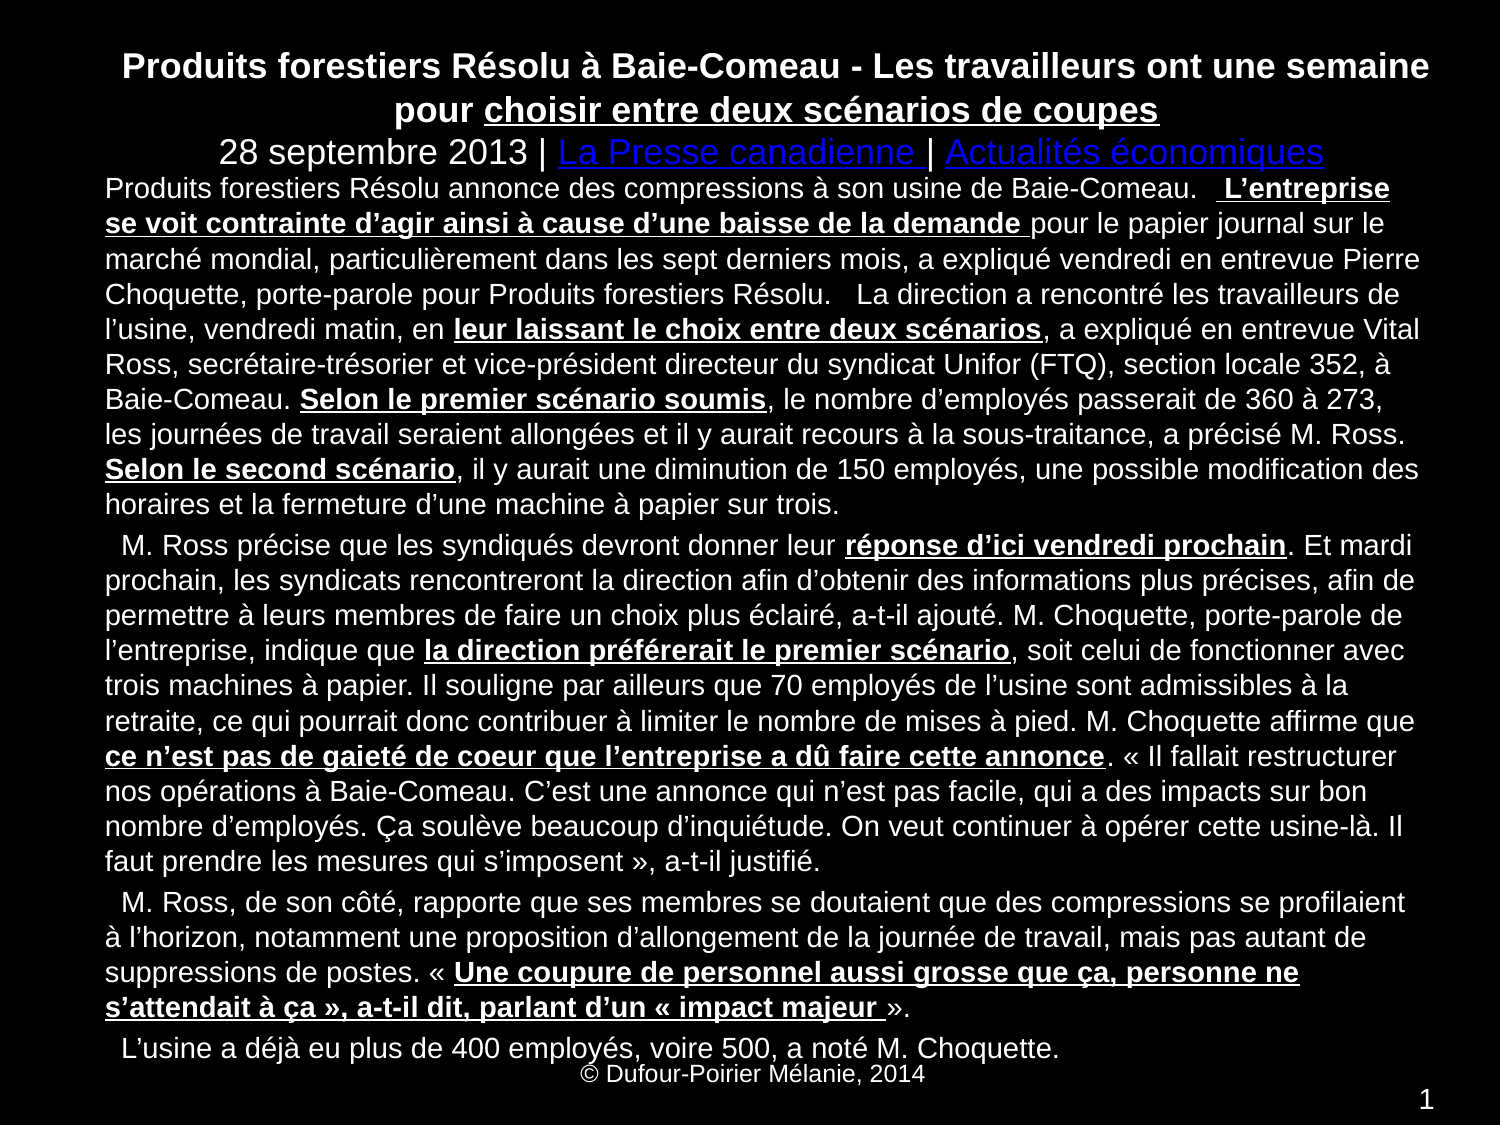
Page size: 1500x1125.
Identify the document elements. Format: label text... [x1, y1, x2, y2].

footer © Dufour-Poirier Mélanie, 2014 [512, 1042, 988, 1103]
title Produits forestiers Résolu à Baie-Comeau - Les travailleurs ont une semaine pour choisir entre deux scénarios de coupes 28 septembre 2013 | La Presse canadienne | Actualités économiques [101, 35, 1452, 223]
list Produits forestiers Résolu annonce des compressions à son usine de Baie-Comeau. L’entreprise se voit contrainte d’agir ainsi à cause d’une baisse de la demande pour le papier journal sur le marché mondial, particulièrement dans les sept derniers mois, a expliqué vendredi en entrevue Pierre Choquette, porte-parole pour Produits forestiers Résolu. La direction a rencontré les travailleurs de l’usine, vendredi matin, en leur laissant le choix entre deux scénarios, a expliqué en entrevue Vital Ross, secrétaire-trésorier et vice-président directeur du syndicat Unifor (FTQ), section locale 352, à Baie-Comeau. Selon le premier scénario soumis, le nombre d’employés passerait de 360 à 273, les journées de travail seraient allongées et il y aurait recours à la sous-traitance, a précisé M. Ross. Selon le second scénario, il y aurait une diminution de 150 employés, une possible modification des horaires et la fermeture d’une machine à papier sur trois. M. Ross précise que les syndiqués devront donner leur réponse d’ici vendredi prochain. Et mardi prochain, les syndicats rencontreront la direction afin d’obtenir des informations plus précises, afin de permettre à leurs membres de faire un choix plus éclairé, a-t-il ajouté. M. Choquette, porte-parole de l’entreprise, indique que la direction préférerait le premier scénario, soit celui de fonctionner avec trois machines à papier. Il souligne par ailleurs que 70 employés de l’usine sont admissibles à la retraite, ce qui pourrait donc contribuer à limiter le nombre de mises à pied. M. Choquette affirme que ce n’est pas de gaieté de coeur que l’entreprise a dû faire cette annonce. « Il fallait restructurer nos opérations à Baie-Comeau. C’est une annonce qui n’est pas facile, qui a des impacts sur bon nombre d’employés. Ça soulève beaucoup d’inquiétude. On veut continuer à opérer cette usine-là. Il faut prendre les mesures qui s’imposent », a-t-il justifié. M. Ross, de son côté, rapporte que ses membres se doutaient que des compressions se profilaient à l’horizon, notamment une proposition d’allongement de la journée de travail, mais pas autant de suppressions de postes. « Une coupure de personnel aussi grosse que ça, personne ne s’attendait à ça », a-t-il dit, parlant d’un « impact majeur ». L’usine a déjà eu plus de 400 employés, voire 500, a noté M. Choquette. [89, 162, 1440, 1125]
text_box 1 [1100, 1067, 1450, 1125]
